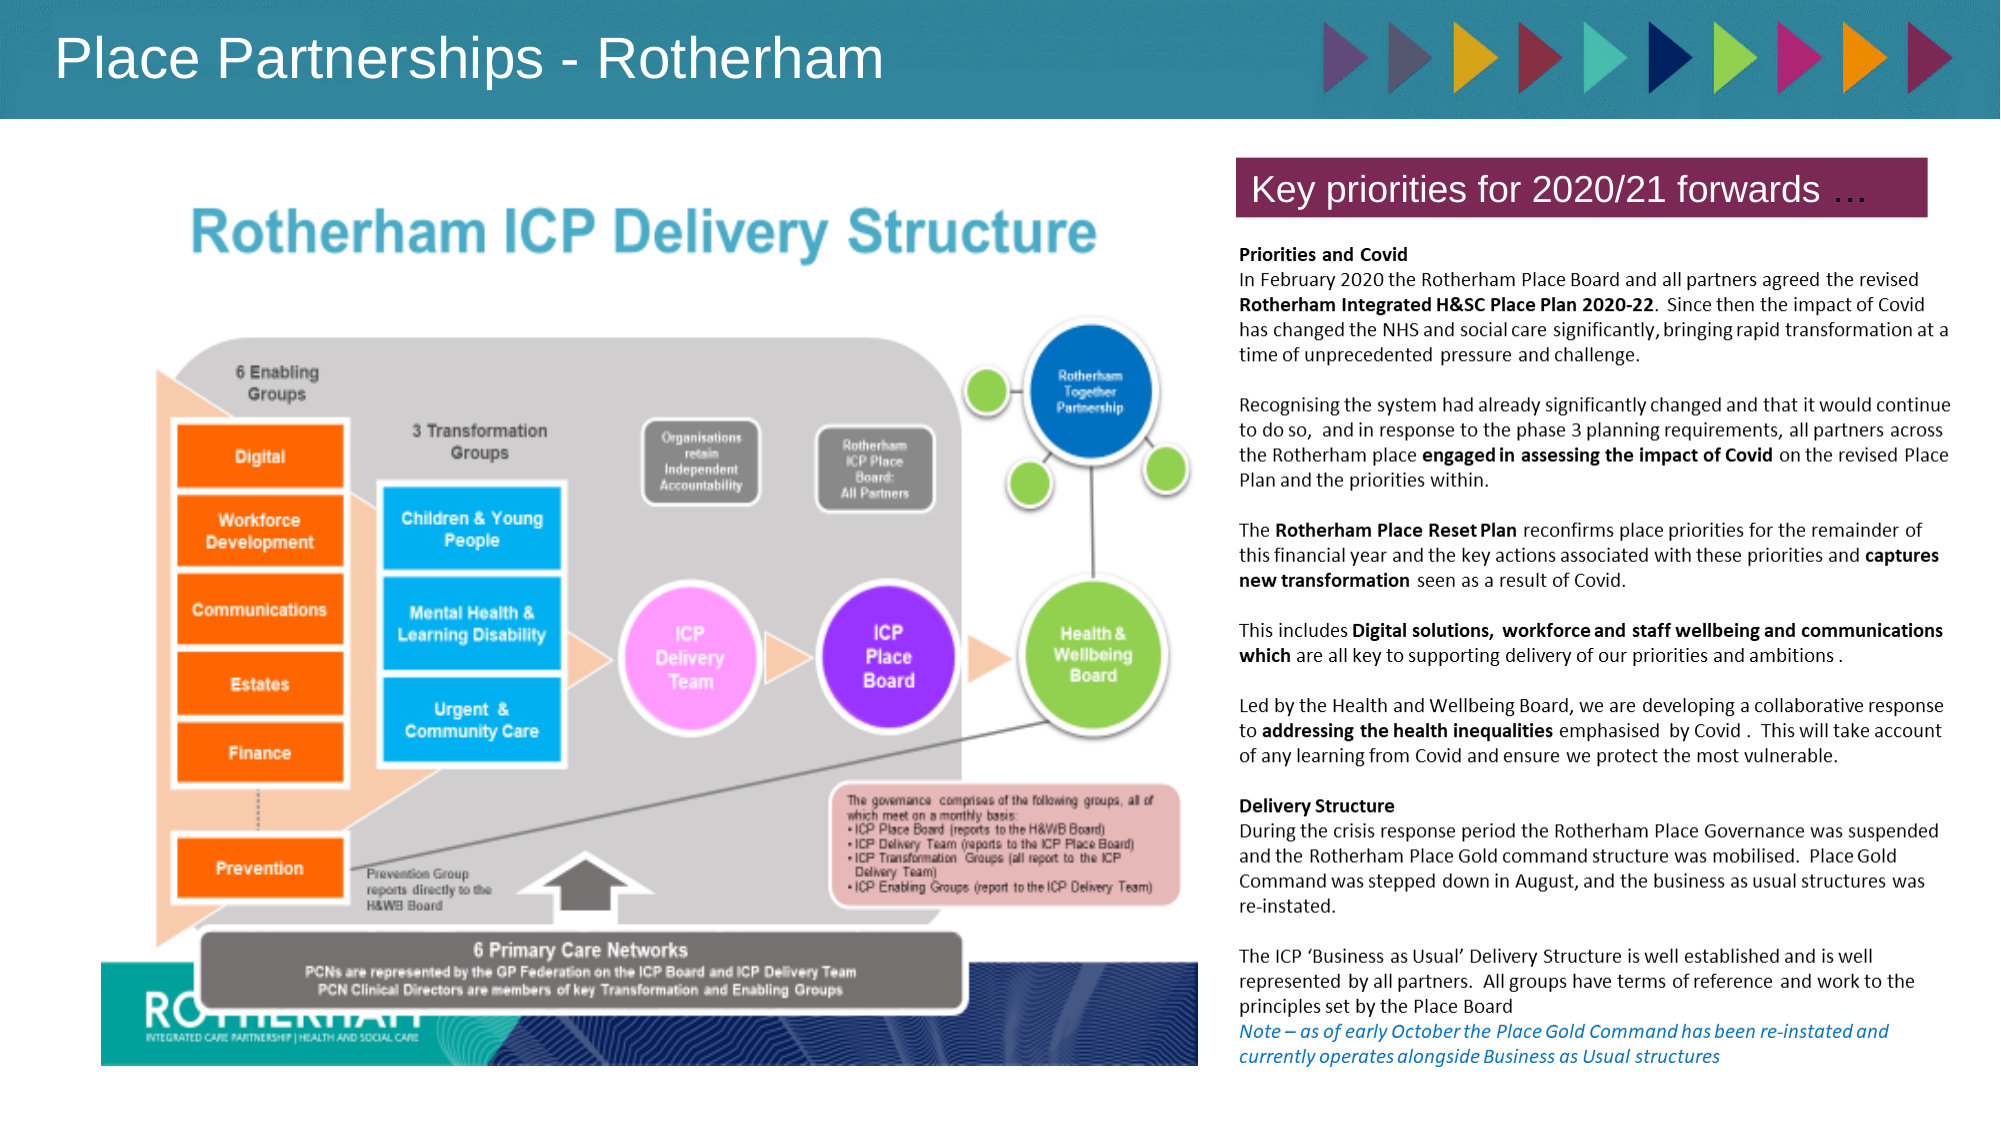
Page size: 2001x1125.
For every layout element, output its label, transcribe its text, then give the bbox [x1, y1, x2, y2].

text_box Key priorities for 2020/21 forwards … [1236, 157, 1928, 218]
picture [1224, 233, 1968, 1083]
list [101, 171, 1198, 1066]
picture [0, 0, 2000, 119]
